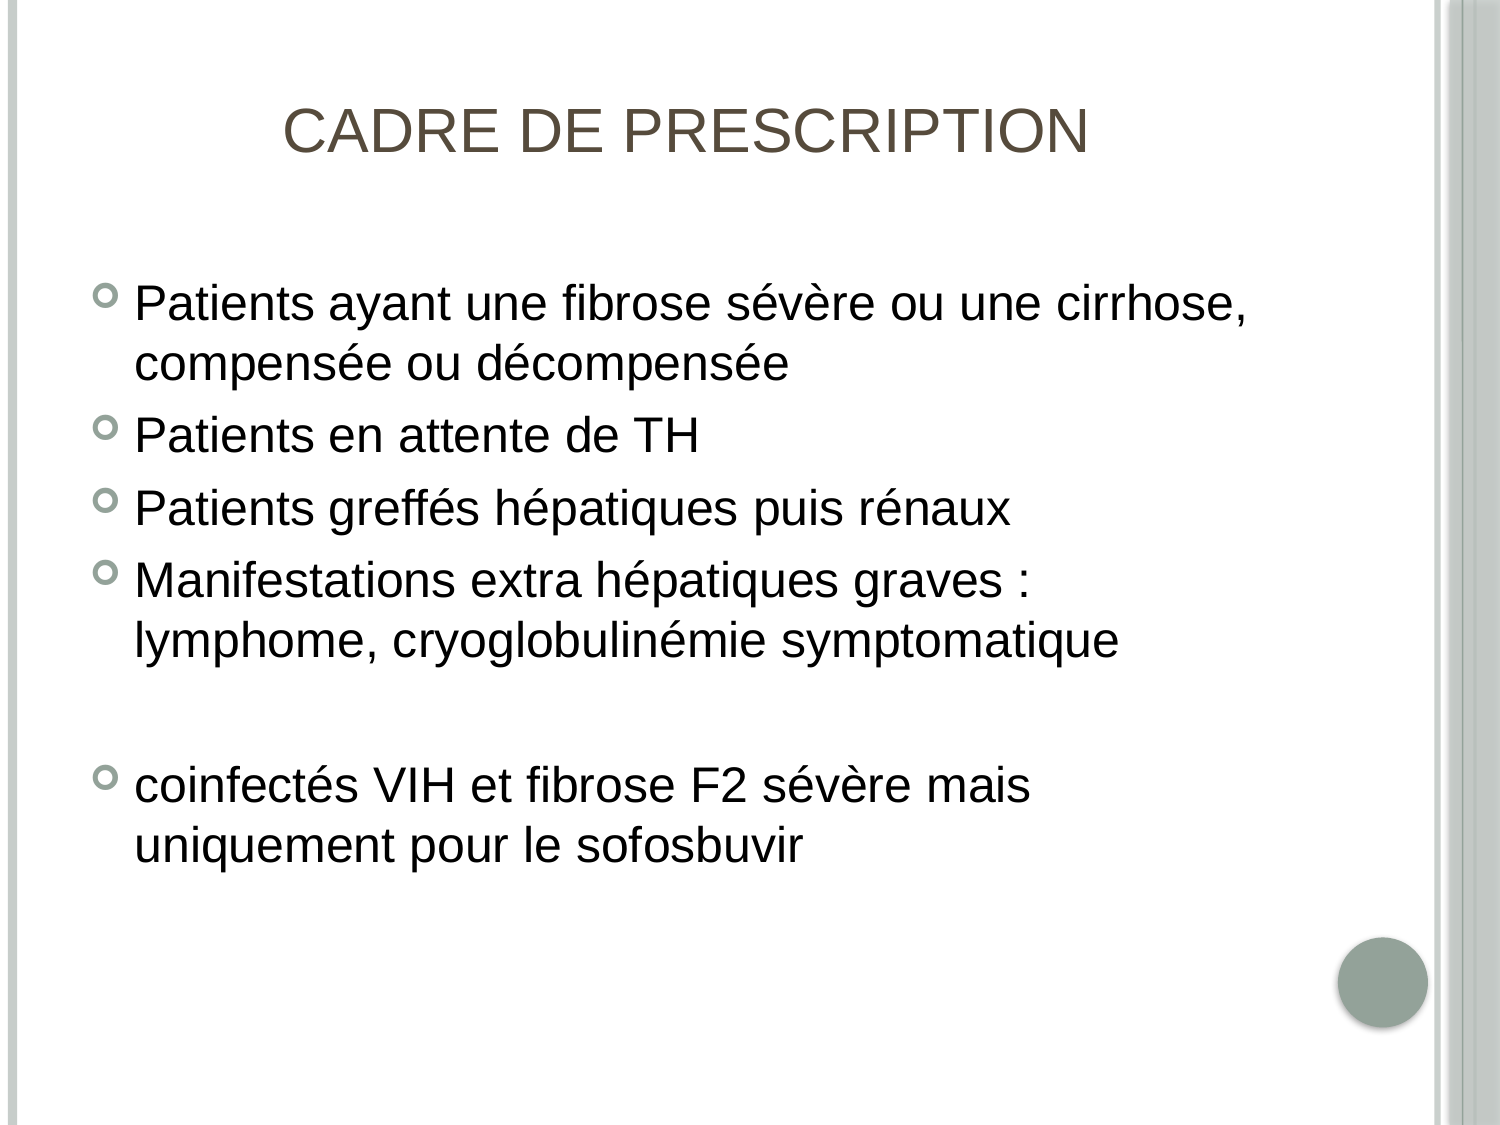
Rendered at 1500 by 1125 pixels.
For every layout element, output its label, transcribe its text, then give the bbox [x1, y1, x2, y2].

title Cadre de prescription [75, 45, 1300, 173]
list Patients ayant une fibrose sévère ou une cirrhose, compensée ou décompensée Patients en attente de TH Patients greffés hépatiques puis rénaux Manifestations extra hépatiques graves : lymphome, cryoglobulinémie symptomatique coinfectés VIH et fibrose F2 sévère mais uniquement pour le sofosbuvir [75, 262, 1300, 1062]
